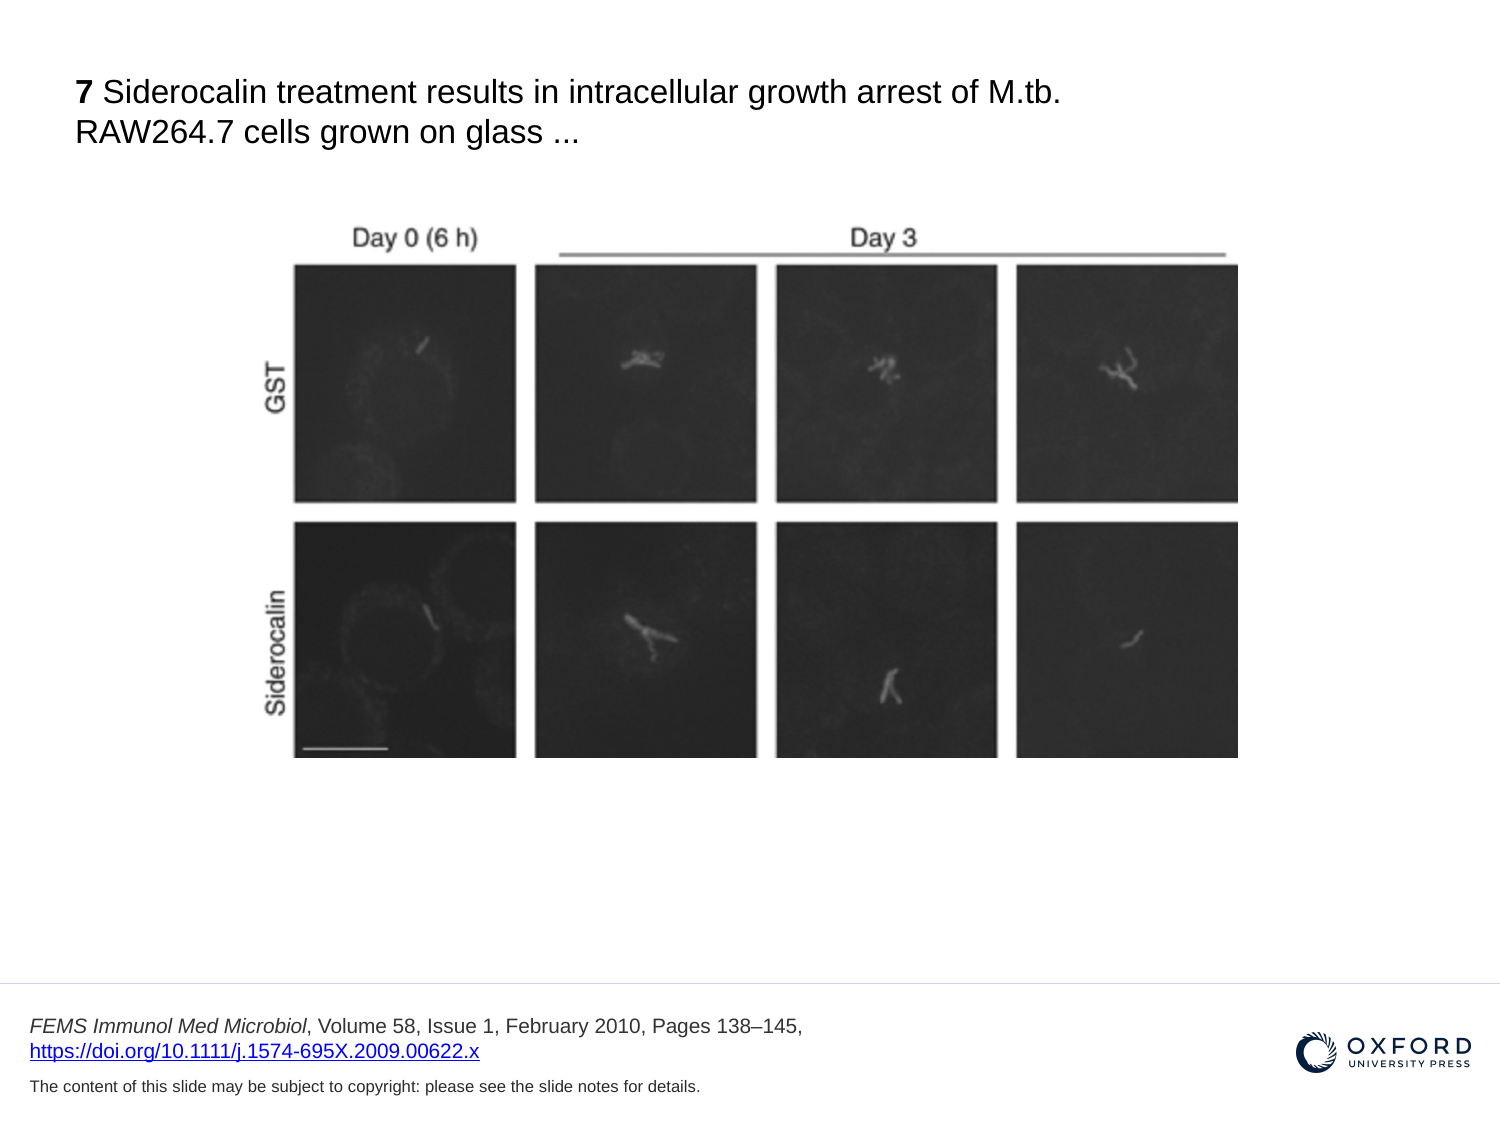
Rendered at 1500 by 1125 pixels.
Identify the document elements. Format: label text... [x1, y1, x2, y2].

title 7 Siderocalin treatment results in intracellular growth arrest of M.tb. RAW264.7 cells grown on glass ... [75, 69, 1078, 171]
picture [262, 224, 1238, 758]
footer FEMS Immunol Med Microbiol, Volume 58, Issue 1, February 2010, Pages 138–145, https://doi.org/10.1111/j.1574-695X.2009.00622.x The content of this slide may be subject to copyright: please see the slide notes for details. [0, 983, 1260, 1125]
picture [1296, 1032, 1471, 1073]
